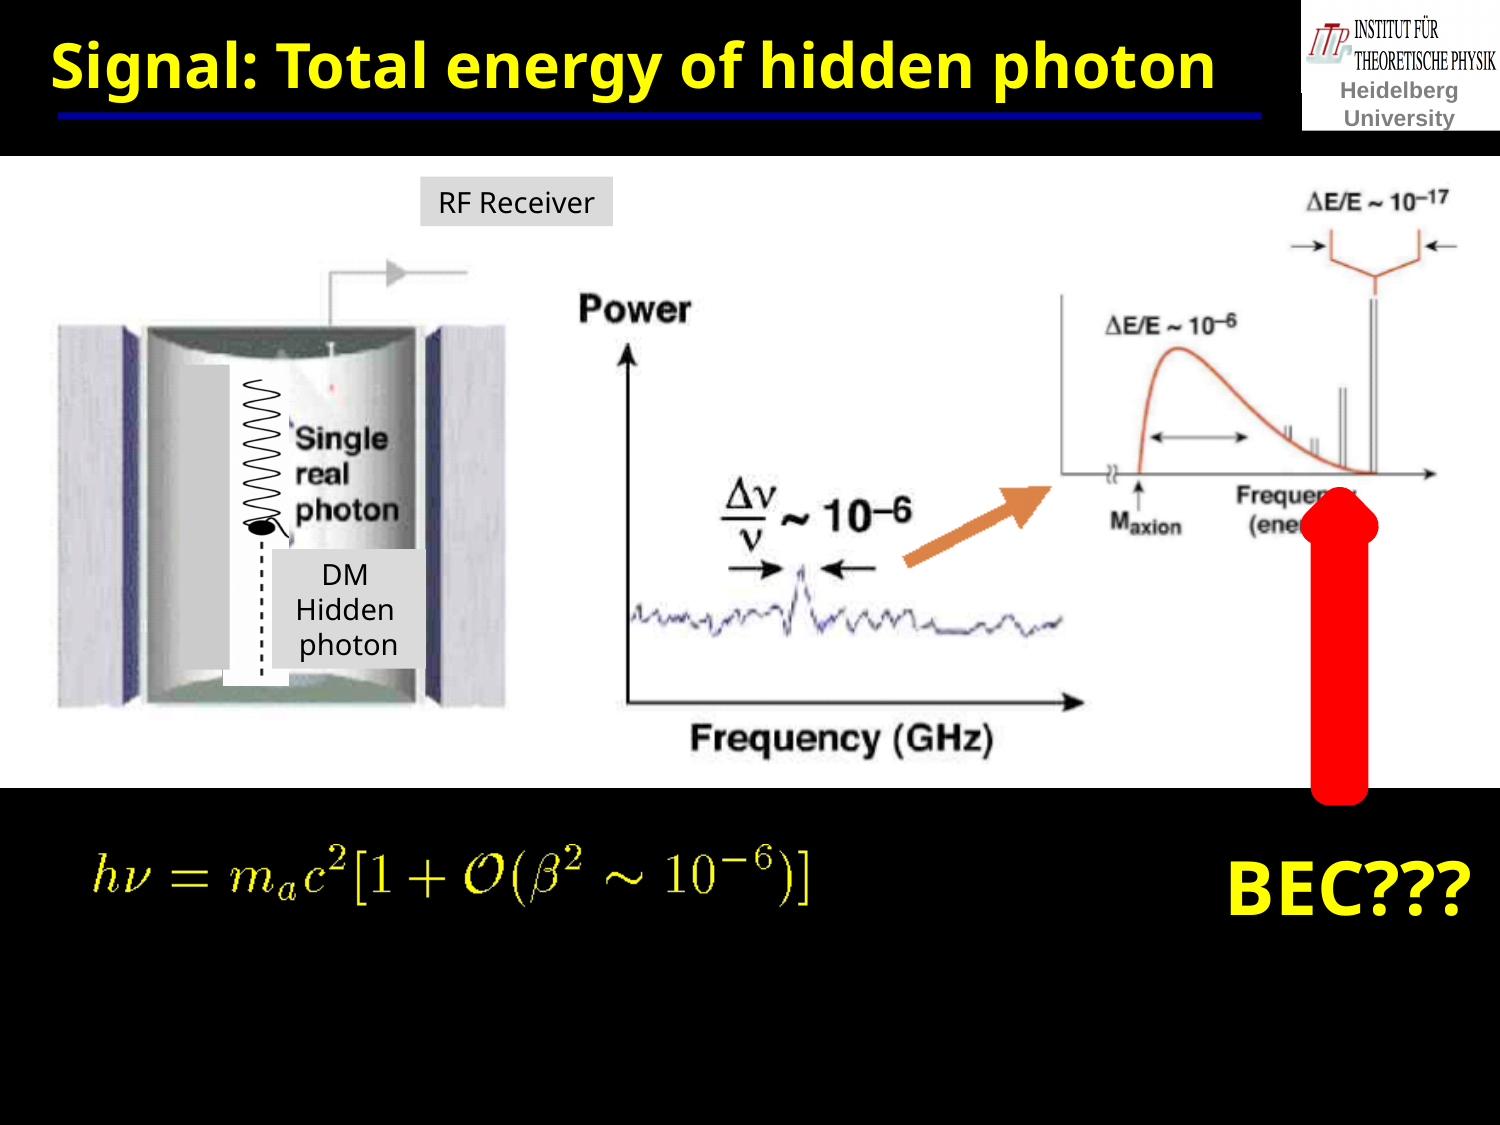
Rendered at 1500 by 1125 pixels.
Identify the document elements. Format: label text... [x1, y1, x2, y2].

text_box BEC??? [1209, 833, 1488, 938]
picture [88, 844, 809, 912]
picture [0, 155, 1500, 789]
picture [1301, 0, 1500, 75]
title Signal: Total energy of hidden photon [35, 25, 1324, 102]
